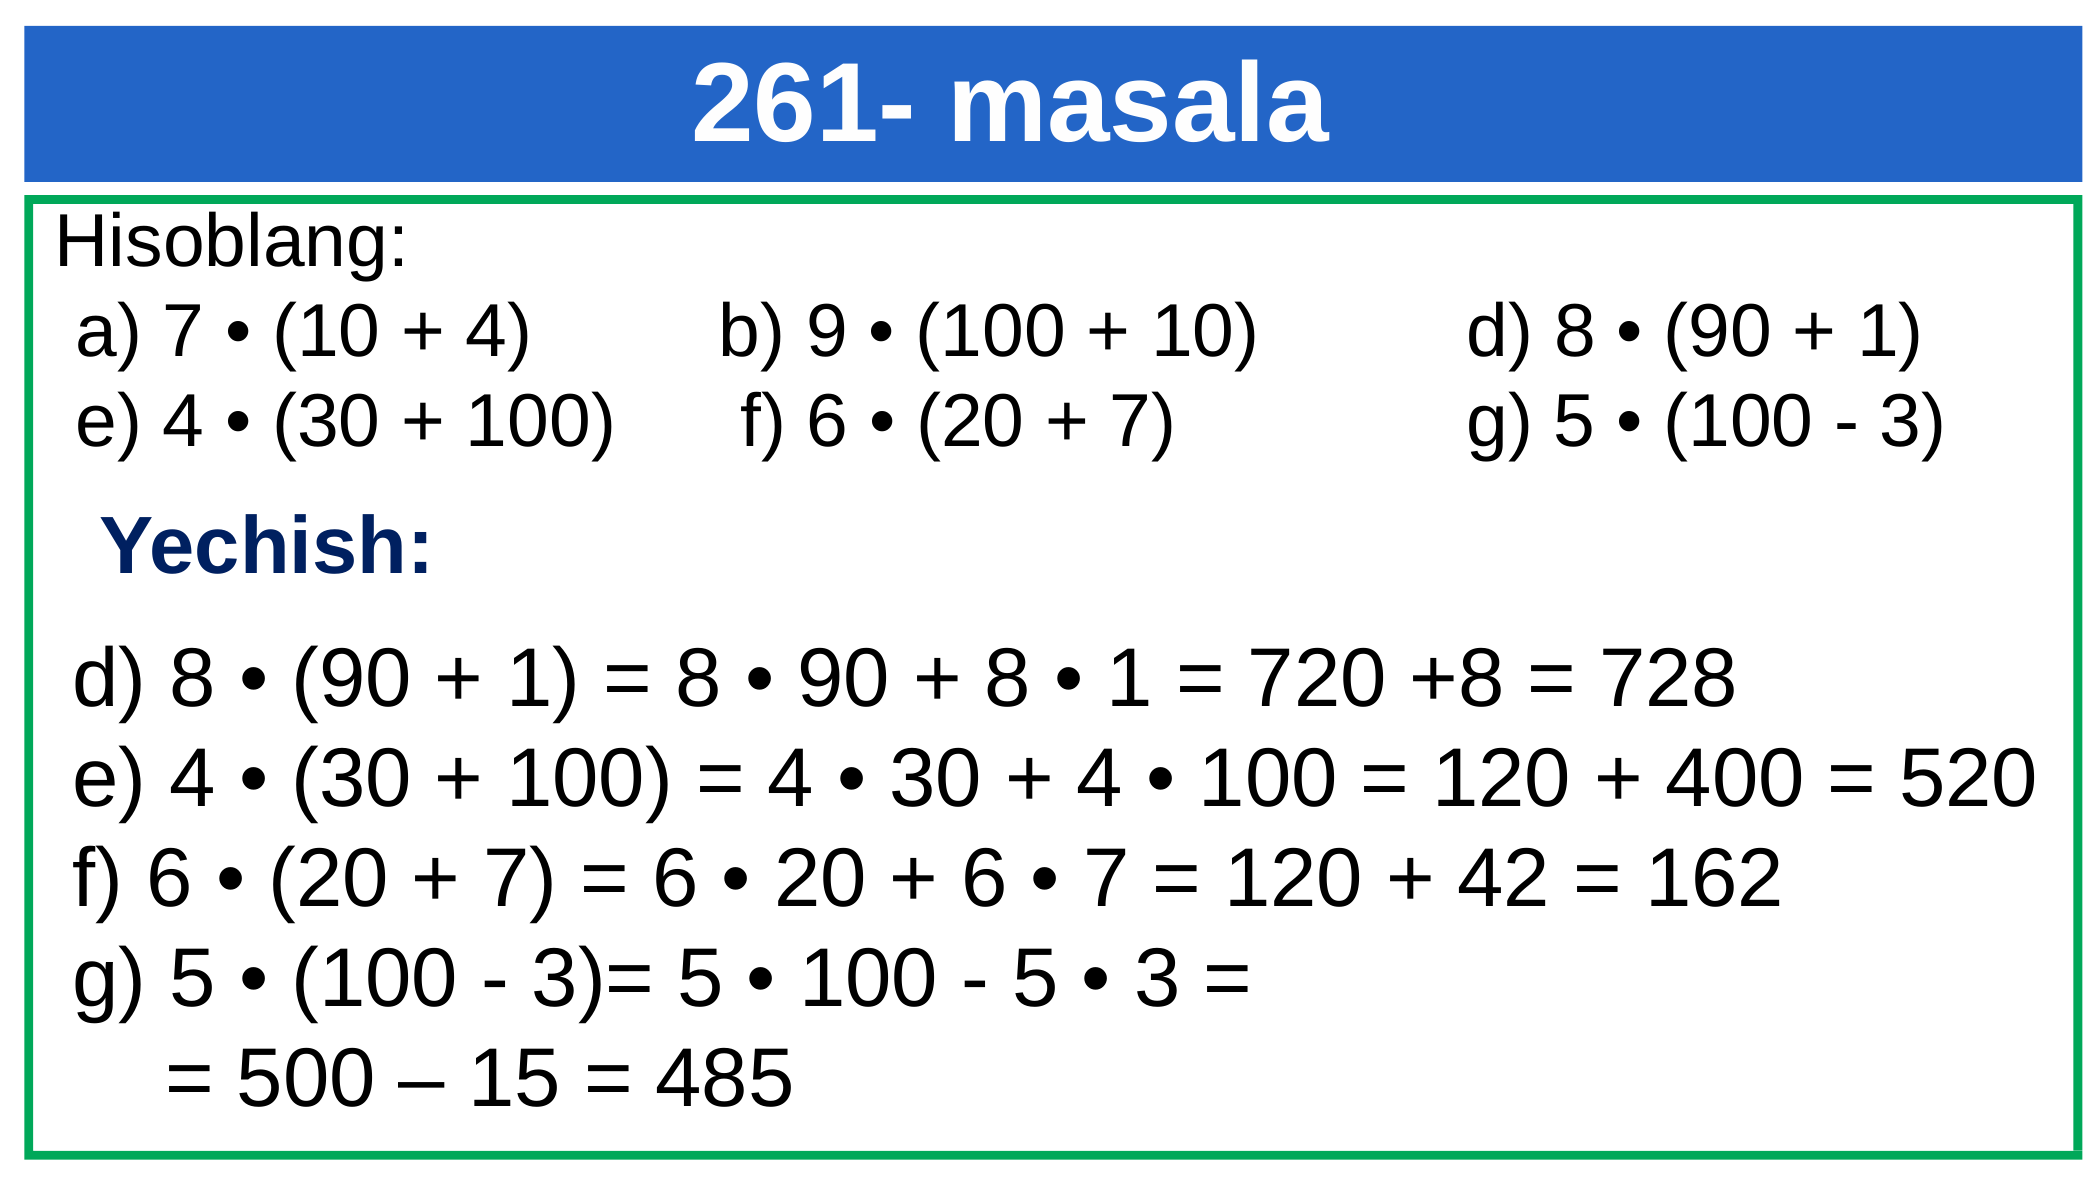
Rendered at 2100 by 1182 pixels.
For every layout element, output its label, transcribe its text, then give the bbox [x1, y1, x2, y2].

text_box Hisoblang: a) 7 • (10 + 4) b) 9 • (100 + 10) d) 8 • (90 + 1) e) 4 • (30 + 100) f) 6 • (20 + 7) g) 5 • (100 - 3) [39, 184, 2031, 470]
text_box Yechish: [85, 485, 493, 598]
text_box 261- masala [686, 22, 1372, 164]
text_box d) 8 • (90 + 1) = 8 • 90 + 8 • 1 = 720 +8 = 728 e) 4 • (30 + 100) = 4 • 30 + 4 • 100 = 120 + 400 = 520 f) 6 • (20 + 7) = 6 • 20 + 6 • 7 = 120 + 42 = 162 g) 5 • (100 - 3)= 5 • 100 - 5 • 3 = = 500 – 15 = 485 [57, 616, 2078, 1182]
